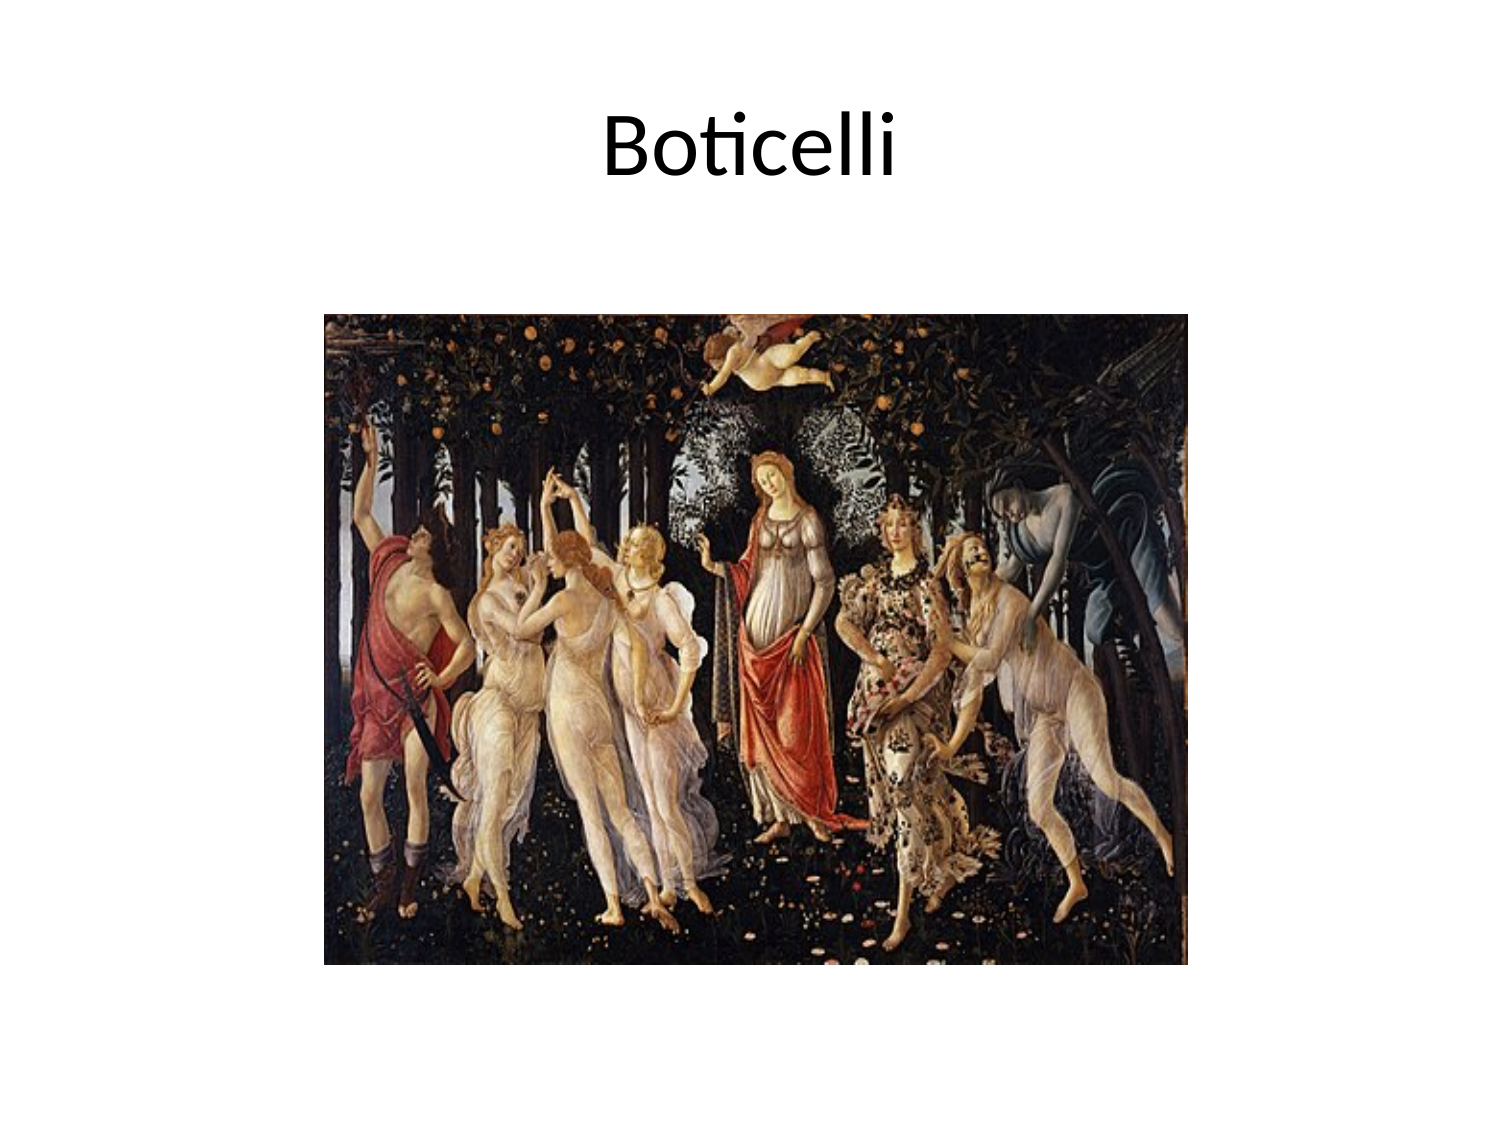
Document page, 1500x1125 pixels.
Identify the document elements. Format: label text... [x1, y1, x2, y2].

title Boticelli [75, 45, 1425, 233]
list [324, 314, 1188, 965]
